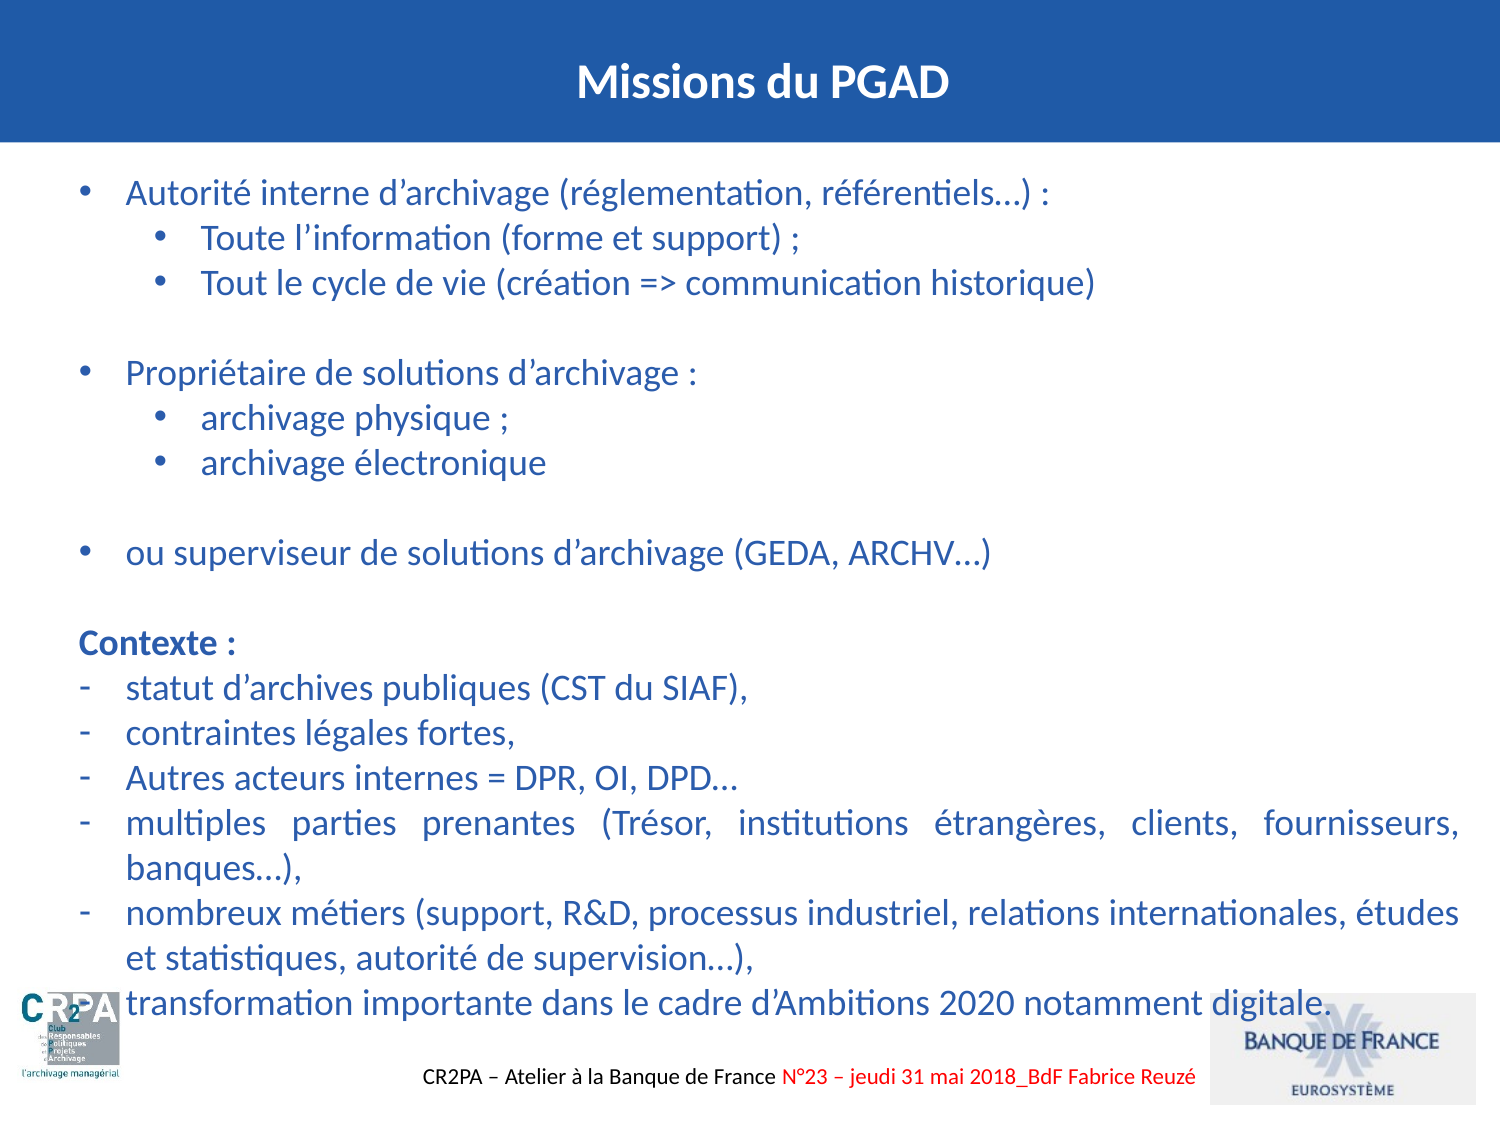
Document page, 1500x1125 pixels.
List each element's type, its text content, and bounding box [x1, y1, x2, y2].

text_box Autorité interne d’archivage (réglementation, référentiels…) : Toute l’information (forme et support) ; Tout le cycle de vie (création => communication historique) Propriétaire de solutions d’archivage : archivage physique ; archivage électronique ou superviseur de solutions d’archivage (GEDA, ARCHV…) Contexte : statut d’archives publiques (CST du SIAF), contraintes légales fortes, Autres acteurs internes = DPR, OI, DPD… multiples parties prenantes (Trésor, institutions étrangères, clients, fournisseurs, banques…), nombreux métiers (support, R&D, processus industriel, relations internationales, études et statistiques, autorité de supervision…), transformation importante dans le cadre d’Ambitions 2020 notamment digitale. [23, 160, 1476, 1031]
text_box [0, 0, 1500, 143]
picture [17, 987, 124, 1083]
picture [1210, 1031, 1476, 1105]
text_box Missions du PGAD [53, 48, 1471, 109]
